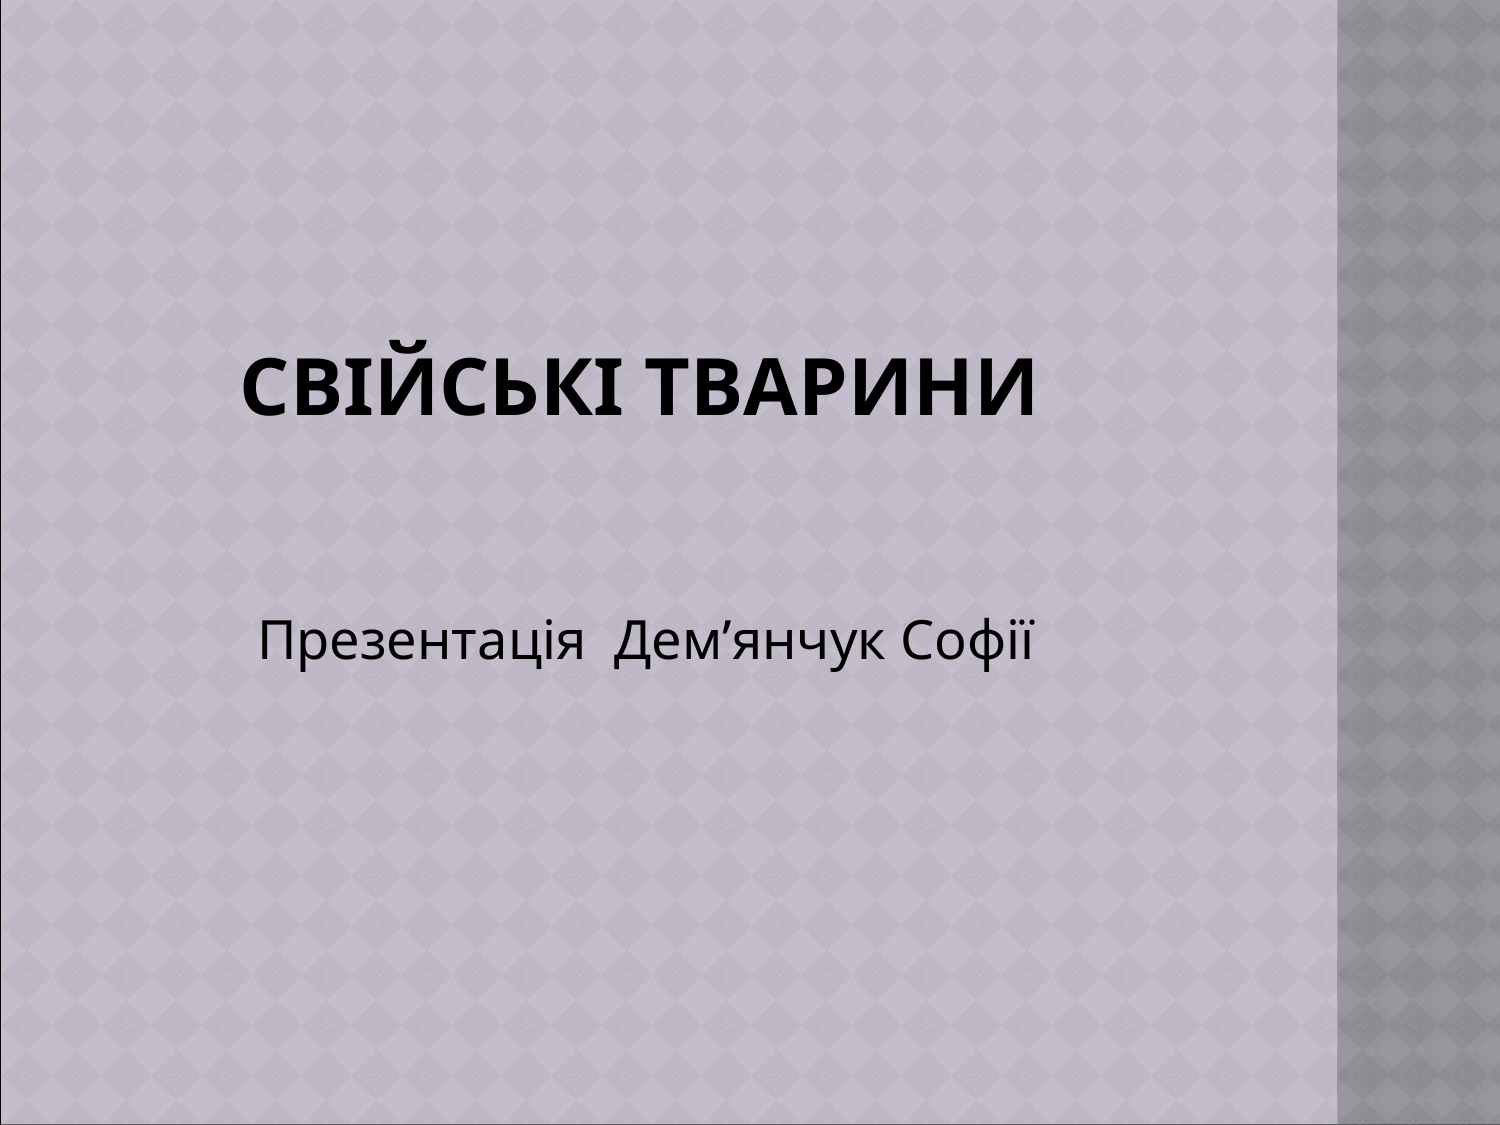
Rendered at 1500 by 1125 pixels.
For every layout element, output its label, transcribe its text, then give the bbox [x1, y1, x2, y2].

title Свійські тварини [88, 243, 1276, 431]
list Презентація Дем’янчук Софії [241, 597, 1117, 776]
picture [0, 0, 1500, 1125]
